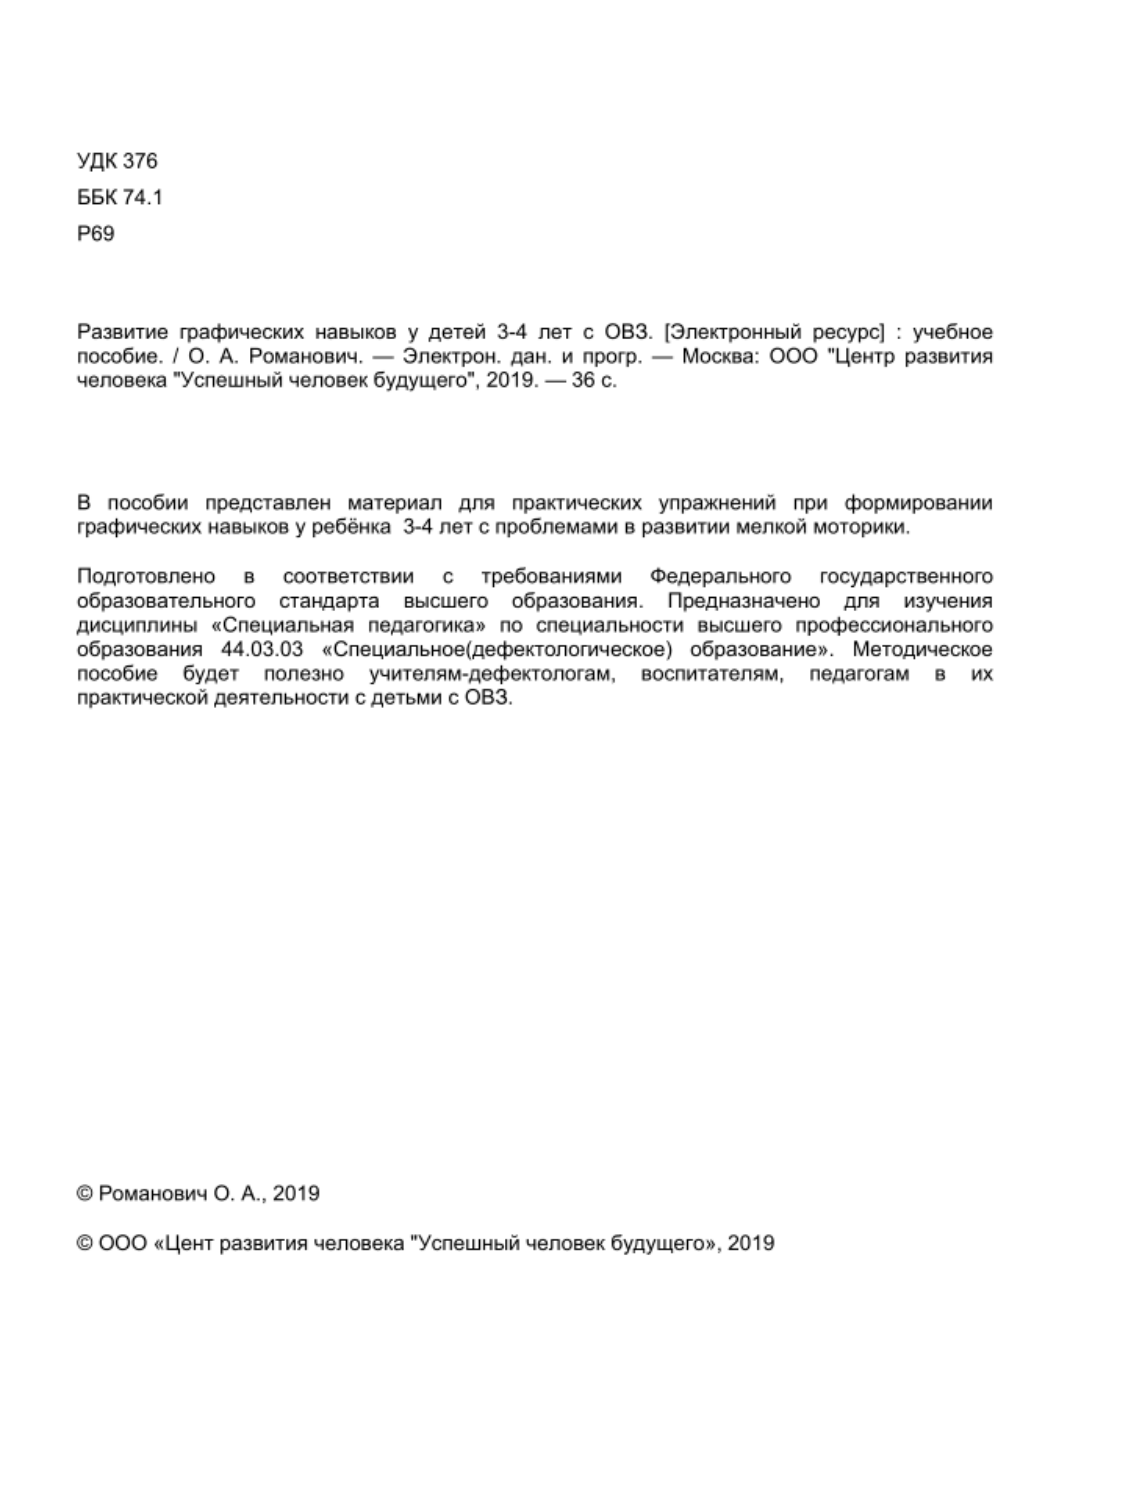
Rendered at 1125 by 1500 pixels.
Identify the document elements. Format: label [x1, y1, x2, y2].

picture [30, 52, 1075, 1366]
